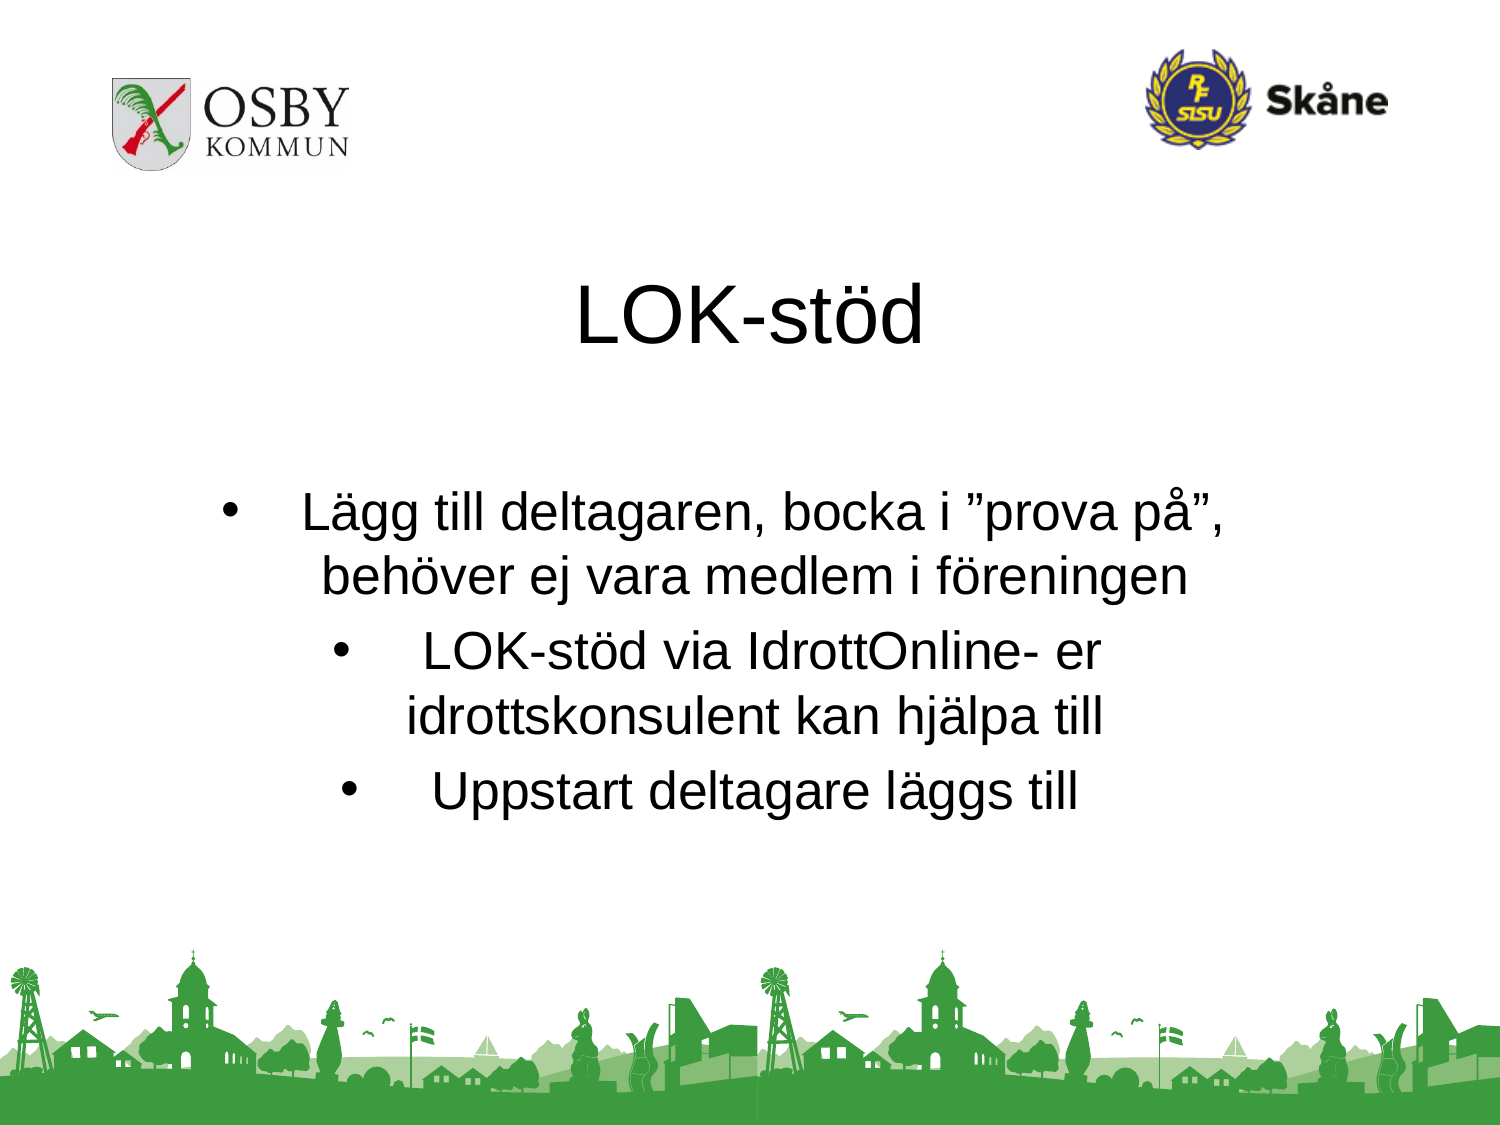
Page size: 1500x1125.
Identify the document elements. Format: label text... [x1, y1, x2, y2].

title LOK-stöd [112, 200, 1388, 421]
picture [1145, 49, 1388, 150]
picture [112, 78, 349, 171]
subtitle Lägg till deltagaren, bocka i ”prova på”, behöver ej vara medlem i föreningen LOK-stöd via IdrottOnline- er idrottskonsulent kan hjälpa till Uppstart deltagare läggs till [206, 385, 1245, 858]
